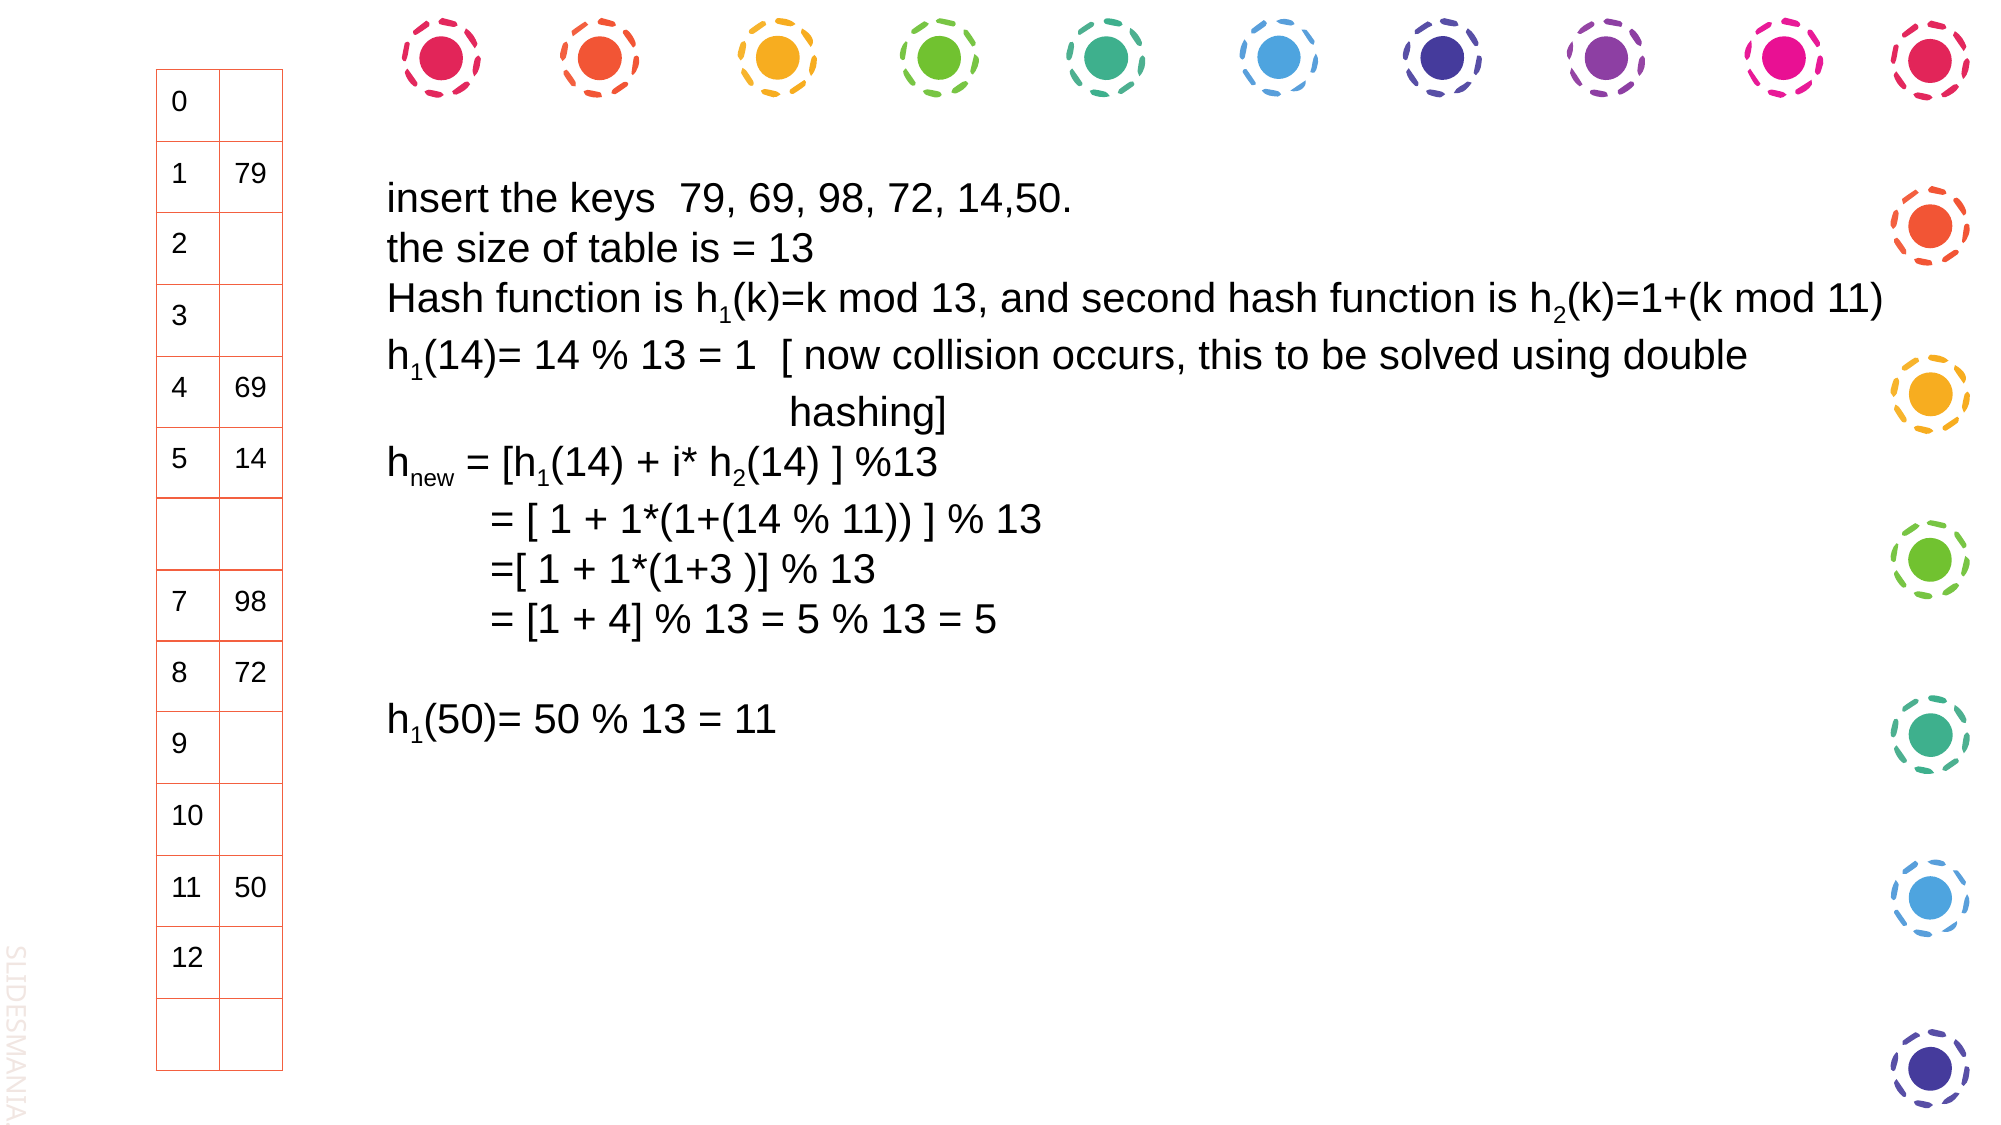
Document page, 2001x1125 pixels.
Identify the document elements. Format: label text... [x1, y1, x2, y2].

table_cell 69 [220, 357, 282, 427]
text_box insert the keys 79, 69, 98, 72, 14,50. the size of table is = 13 Hash function is h1(k)=k mod 13, and second hash function is h2(k)=1+(k mod 11) h1(14)= 14 % 13 = 1 [ now collision occurs, this to be solved using double hashing] hnew = [h1(14) + i* h2(14) ] %13 = [ 1 + 1*(1+(14 % 11)) ] % 13 =[ 1 + 1*(1+3 )] % 13 = [1 + 4] % 13 = 5 % 13 = 5 h1(50)= 50 % 13 = 11 [371, 155, 1908, 814]
table_cell [220, 784, 282, 855]
table_cell 72 [220, 642, 282, 711]
table_cell 3 [157, 285, 219, 356]
table_cell 98 [220, 571, 282, 640]
table_cell 50 [220, 856, 282, 926]
table_cell 2 [157, 213, 219, 284]
table_cell [220, 712, 282, 783]
table_cell 4 [157, 357, 219, 427]
table_cell [220, 499, 282, 569]
table_cell [220, 285, 282, 356]
table_cell 79 [220, 142, 282, 212]
table_cell [220, 927, 282, 998]
table_cell [220, 213, 282, 284]
table_cell 14 [220, 428, 282, 497]
table_cell [157, 499, 219, 569]
table_cell 12 [157, 927, 219, 998]
table_cell [220, 999, 282, 1070]
table_cell 7 [157, 571, 219, 640]
table_header [220, 70, 282, 141]
table_cell 9 [157, 712, 219, 783]
table_cell 5 [157, 428, 219, 497]
table_cell 1 [157, 142, 219, 212]
table_cell [157, 999, 219, 1070]
table_header 0 [157, 70, 219, 141]
table_cell 8 [157, 642, 219, 711]
table_cell 11 [157, 856, 219, 926]
table_cell 10 [157, 784, 219, 855]
